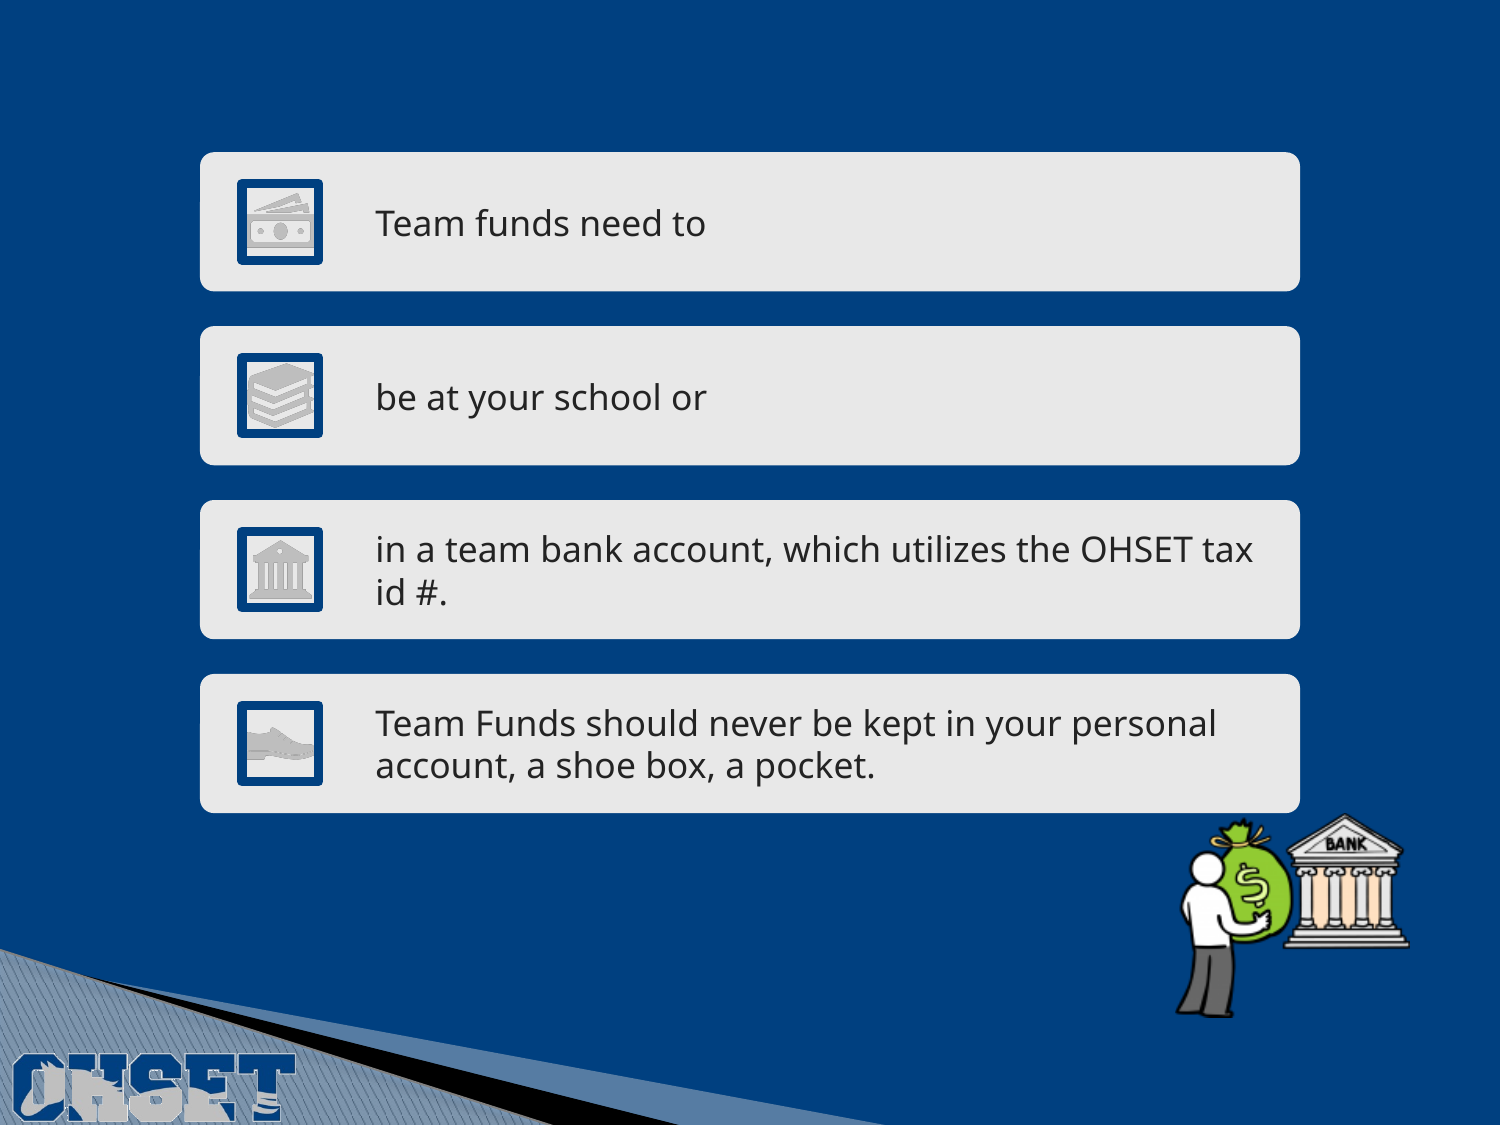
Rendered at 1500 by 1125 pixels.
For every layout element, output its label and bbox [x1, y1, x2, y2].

picture [1174, 813, 1410, 1019]
picture [0, 952, 543, 1125]
text_box [199, 151, 1301, 814]
